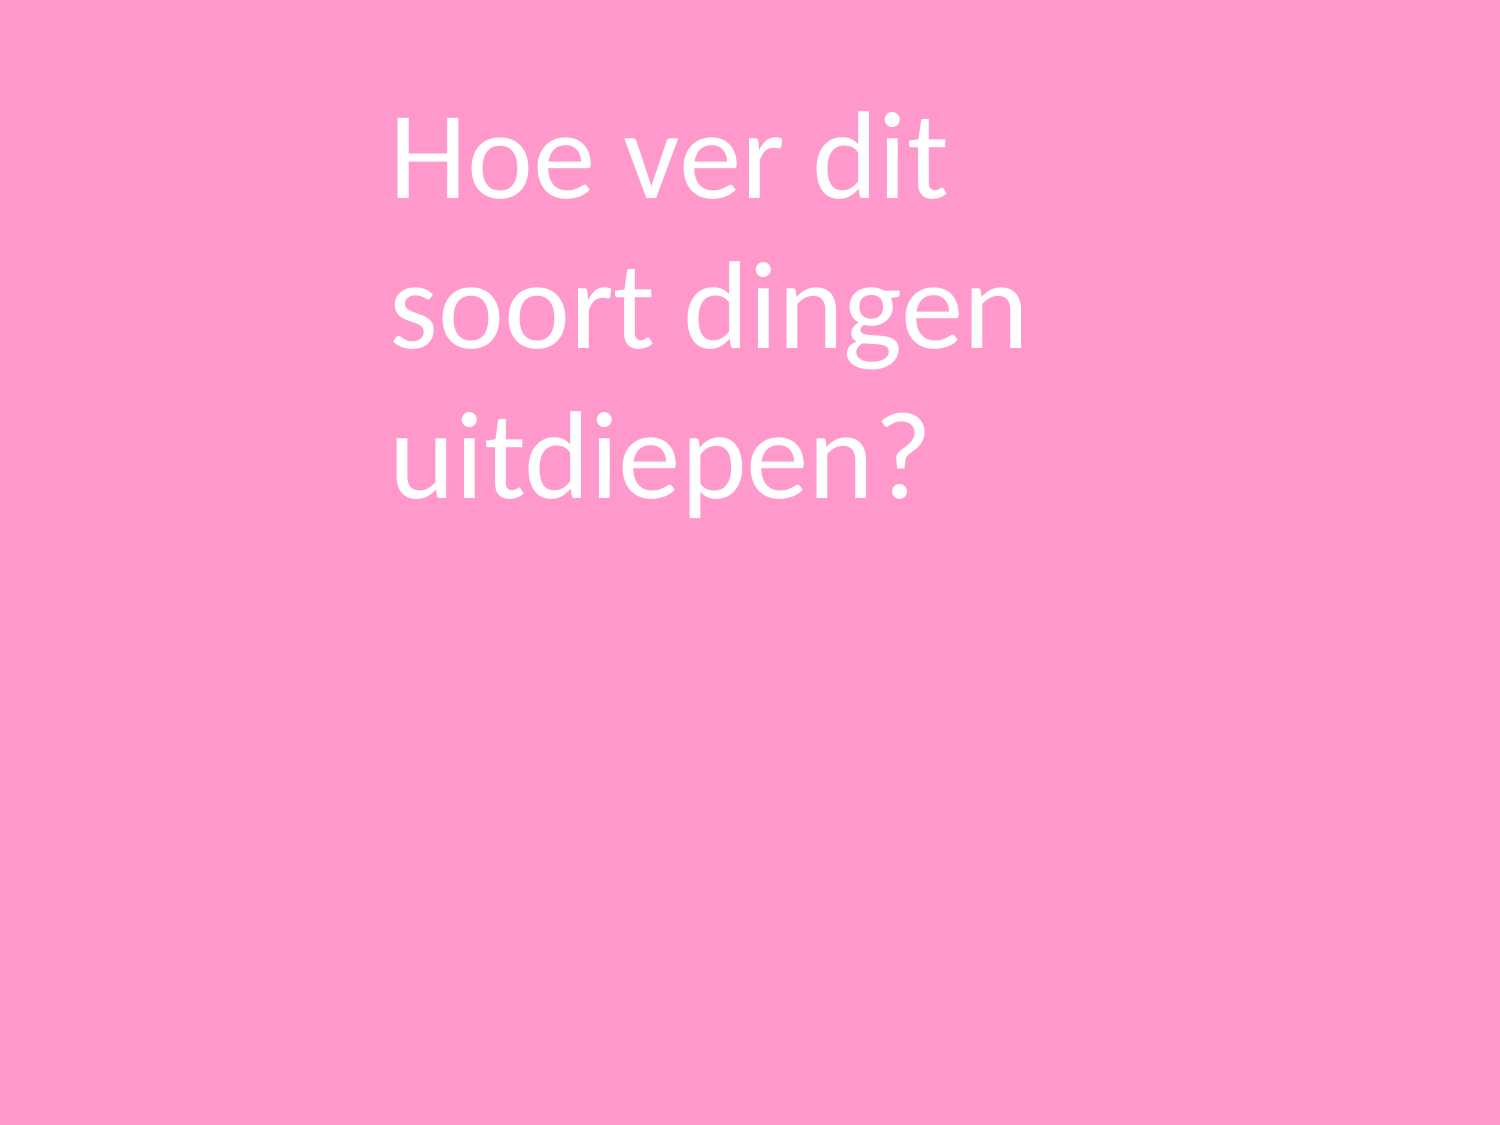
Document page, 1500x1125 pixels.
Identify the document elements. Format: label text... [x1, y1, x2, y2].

text_box Hoe ver dit soort dingen uitdiepen? [374, 66, 1125, 532]
